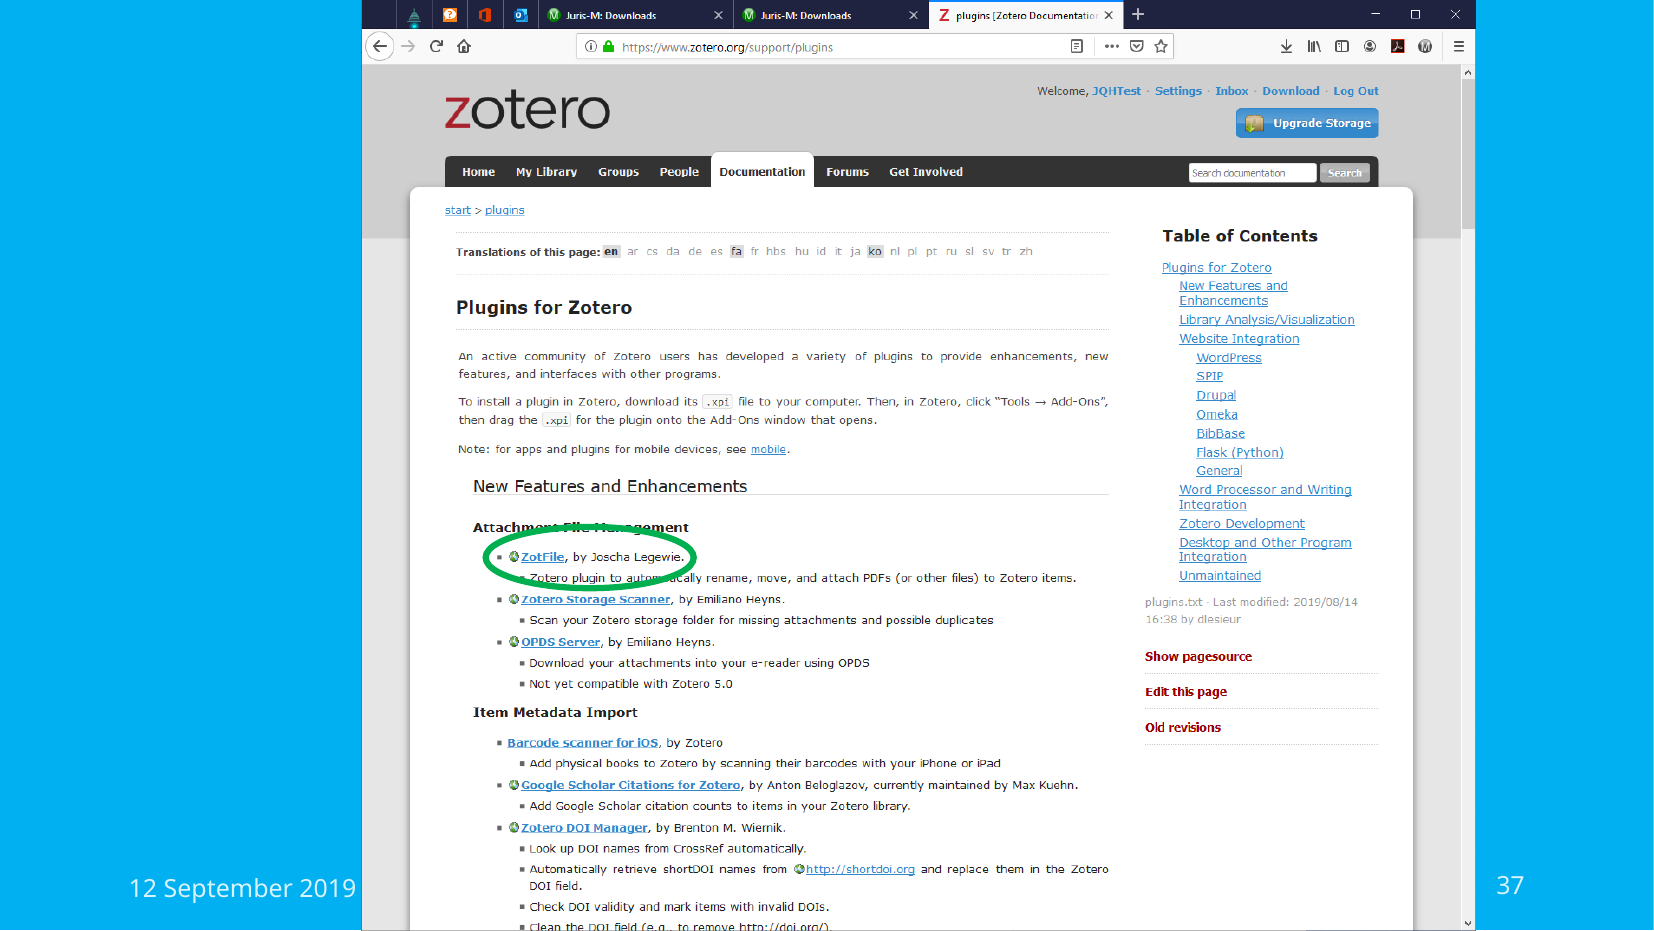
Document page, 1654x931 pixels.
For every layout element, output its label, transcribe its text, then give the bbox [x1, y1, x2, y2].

slide_number 37 [1476, 862, 1540, 912]
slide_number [113, 862, 361, 912]
picture [362, 0, 1475, 931]
